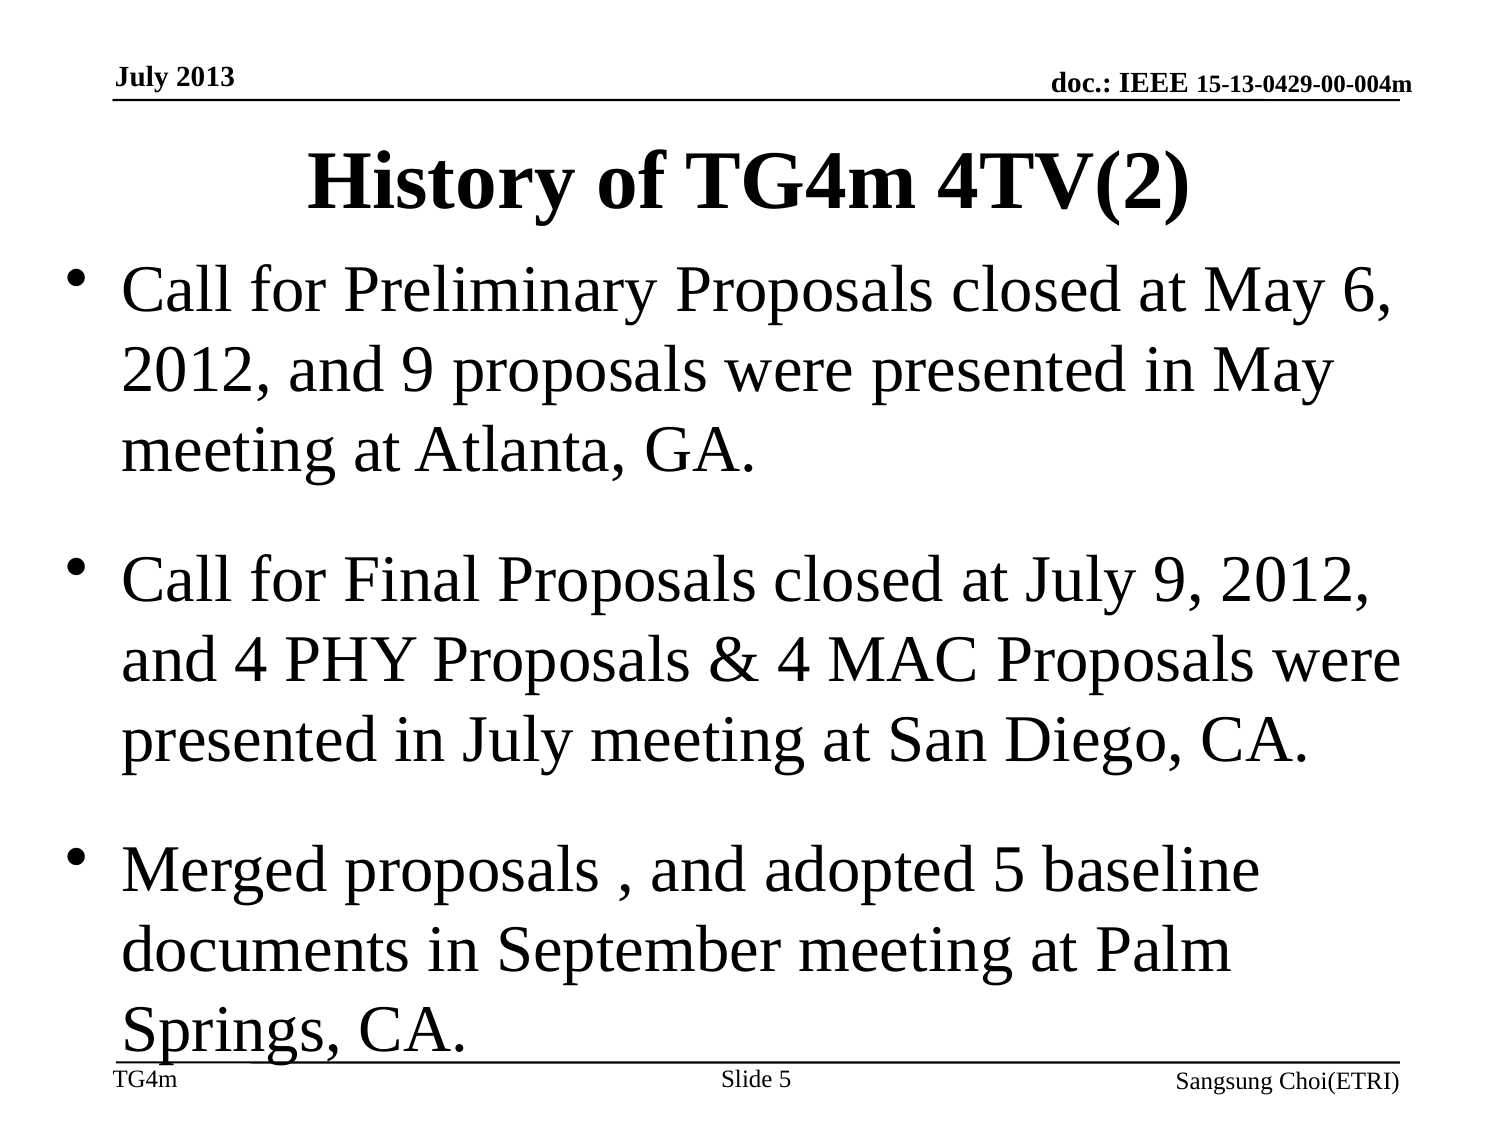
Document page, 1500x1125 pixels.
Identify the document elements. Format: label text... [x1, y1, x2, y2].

footer Sangsung Choi(ETRI) [999, 1064, 1401, 1096]
list Call for Preliminary Proposals closed at May 6, 2012, and 9 proposals were presented in May meeting at Atlanta, GA. Call for Final Proposals closed at July 9, 2012, and 4 PHY Proposals & 4 MAC Proposals were presented in July meeting at San Diego, CA. Merged proposals , and adopted 5 baseline documents in September meeting at Palm Springs, CA. [49, 237, 1476, 1038]
slide_number Slide 5 [712, 1061, 800, 1093]
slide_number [99, 49, 413, 91]
title History of TG4m 4TV(2) [112, 112, 1388, 237]
